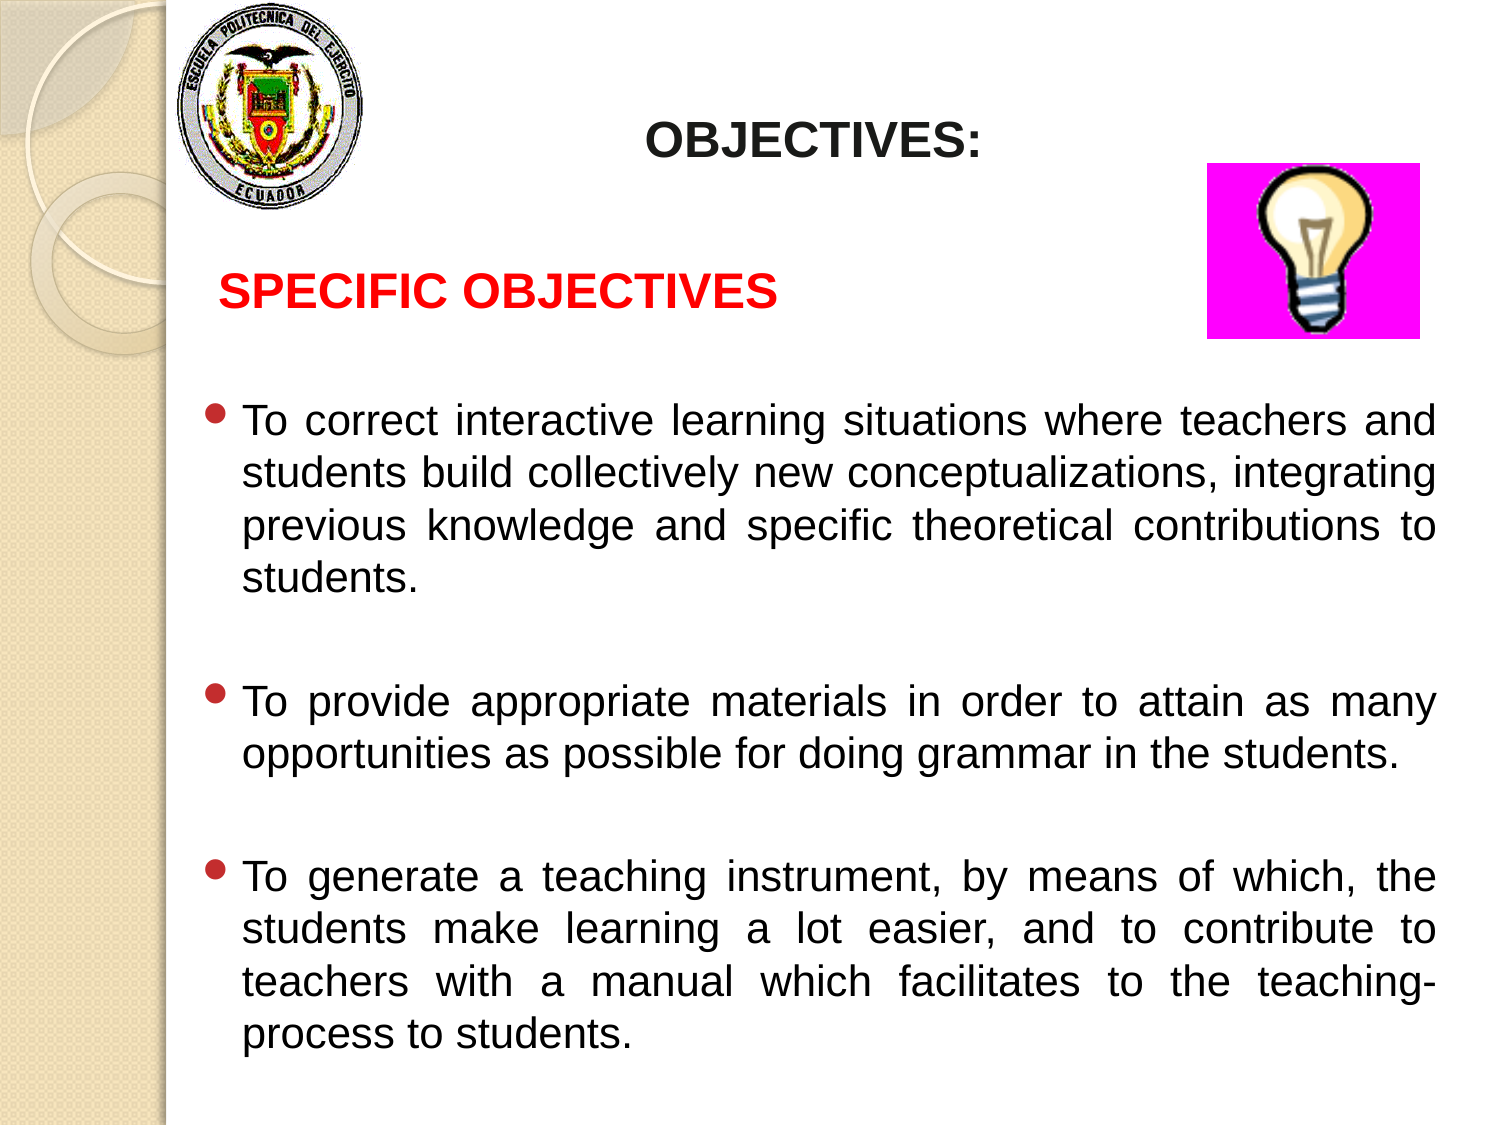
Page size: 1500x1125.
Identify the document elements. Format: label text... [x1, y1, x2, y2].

picture [175, 0, 364, 212]
picture [1206, 163, 1420, 340]
title OBJECTIVES: [369, 99, 1454, 176]
text_box SPECIFIC OBJECTIVES To correct interactive learning situations where teachers and students build collectively new conceptualizations, integrating previous knowledge and specific theoretical contributions to students. To provide appropriate materials in order to attain as many opportunities as possible for doing grammar in the students. To generate a teaching instrument, by means of which, the students make learning a lot easier, and to contribute to teachers with a manual which facilitates to the teaching-process to students. [187, 210, 1454, 1078]
